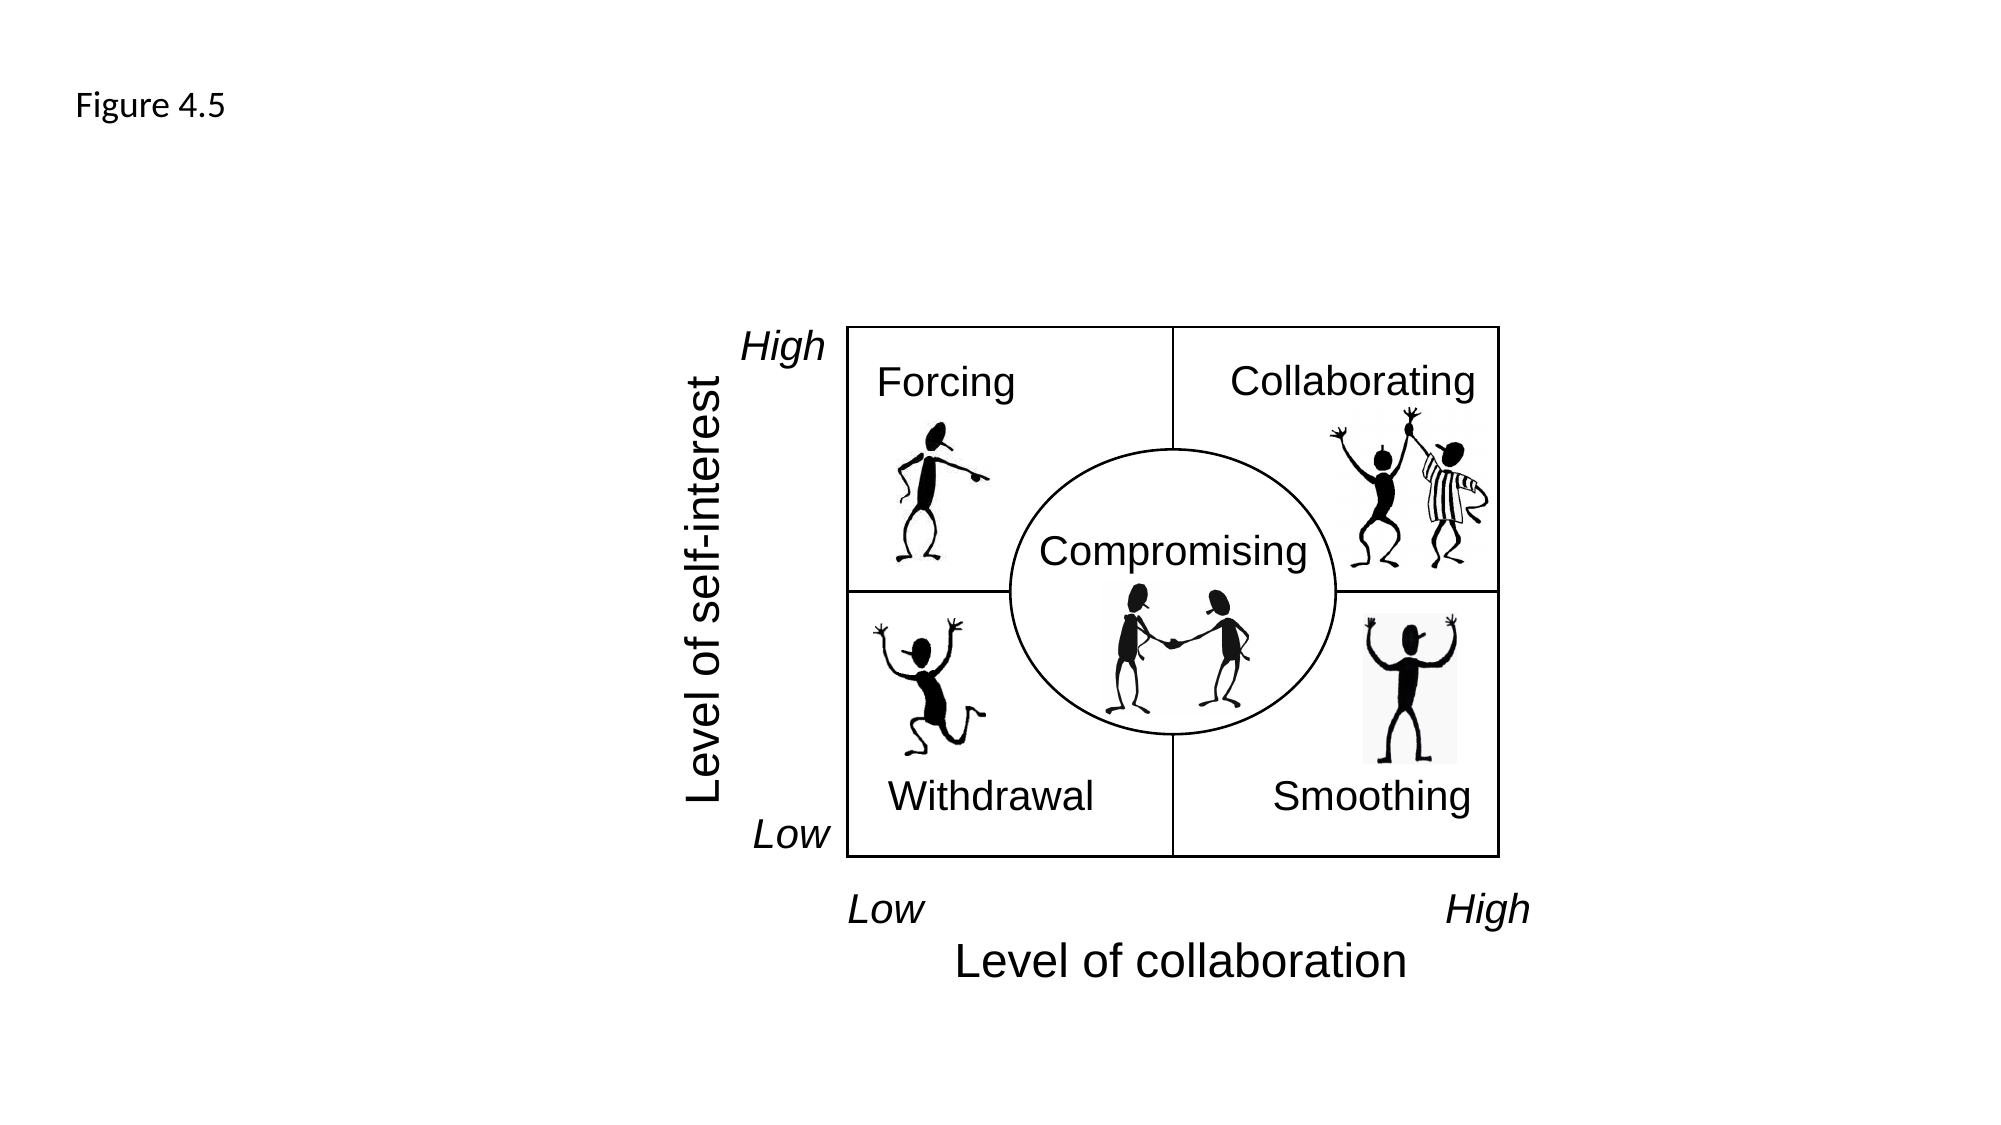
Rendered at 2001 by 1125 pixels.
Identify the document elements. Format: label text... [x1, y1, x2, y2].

picture [890, 417, 992, 567]
picture [873, 618, 986, 756]
text_box [1173, 591, 1499, 857]
text_box [1010, 449, 1336, 735]
text_box [821, 866, 937, 941]
text_box Level of collaboration [954, 929, 1409, 987]
text_box [1173, 327, 1499, 591]
text_box Figure 4.5 [60, 72, 242, 132]
text_box Smoothing [1272, 768, 1473, 819]
text_box Collaborating [1230, 353, 1477, 404]
text_box Low [752, 806, 830, 857]
text_box [847, 327, 1173, 591]
text_box High [740, 319, 827, 370]
picture [1363, 613, 1457, 764]
text_box Compromising [1038, 523, 1309, 574]
text_box [847, 591, 1173, 857]
text_box [1419, 866, 1545, 941]
text_box Level of self-interest [670, 375, 729, 806]
text_box [982, 889, 1367, 971]
text_box Forcing [876, 355, 1017, 406]
picture [1329, 407, 1489, 569]
text_box Withdrawal [888, 769, 1095, 820]
text_box [1499, 355, 1509, 478]
picture [1101, 580, 1252, 715]
